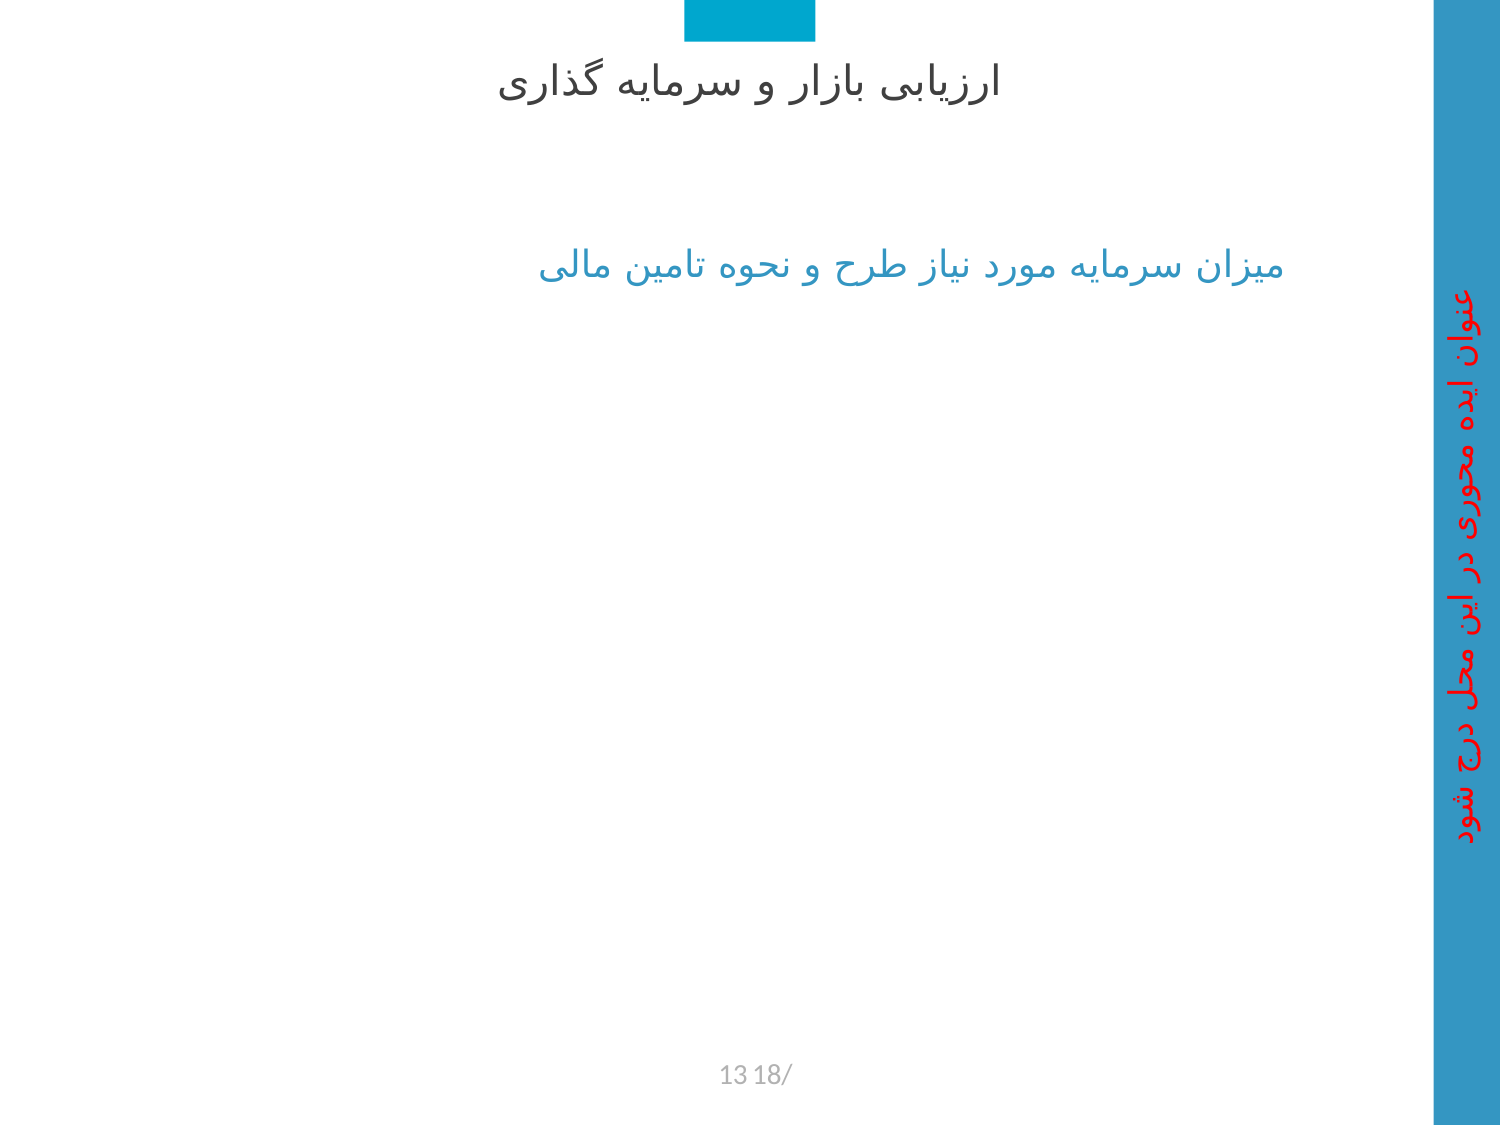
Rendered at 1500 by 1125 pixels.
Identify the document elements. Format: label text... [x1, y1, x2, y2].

text_box [683, 0, 816, 43]
text_box ارزیابی بازار و سرمایه گذاری [497, 53, 1003, 104]
text_box میزان سرمایه مورد نیاز طرح و نحوه تامین مالی [486, 232, 1301, 299]
slide_number 13 [680, 1042, 763, 1103]
text_box [1433, 0, 1500, 1125]
footer 18/ [763, 1042, 811, 1103]
text_box عنوان ایده محوری در این محل درج شود [1439, 205, 1480, 927]
